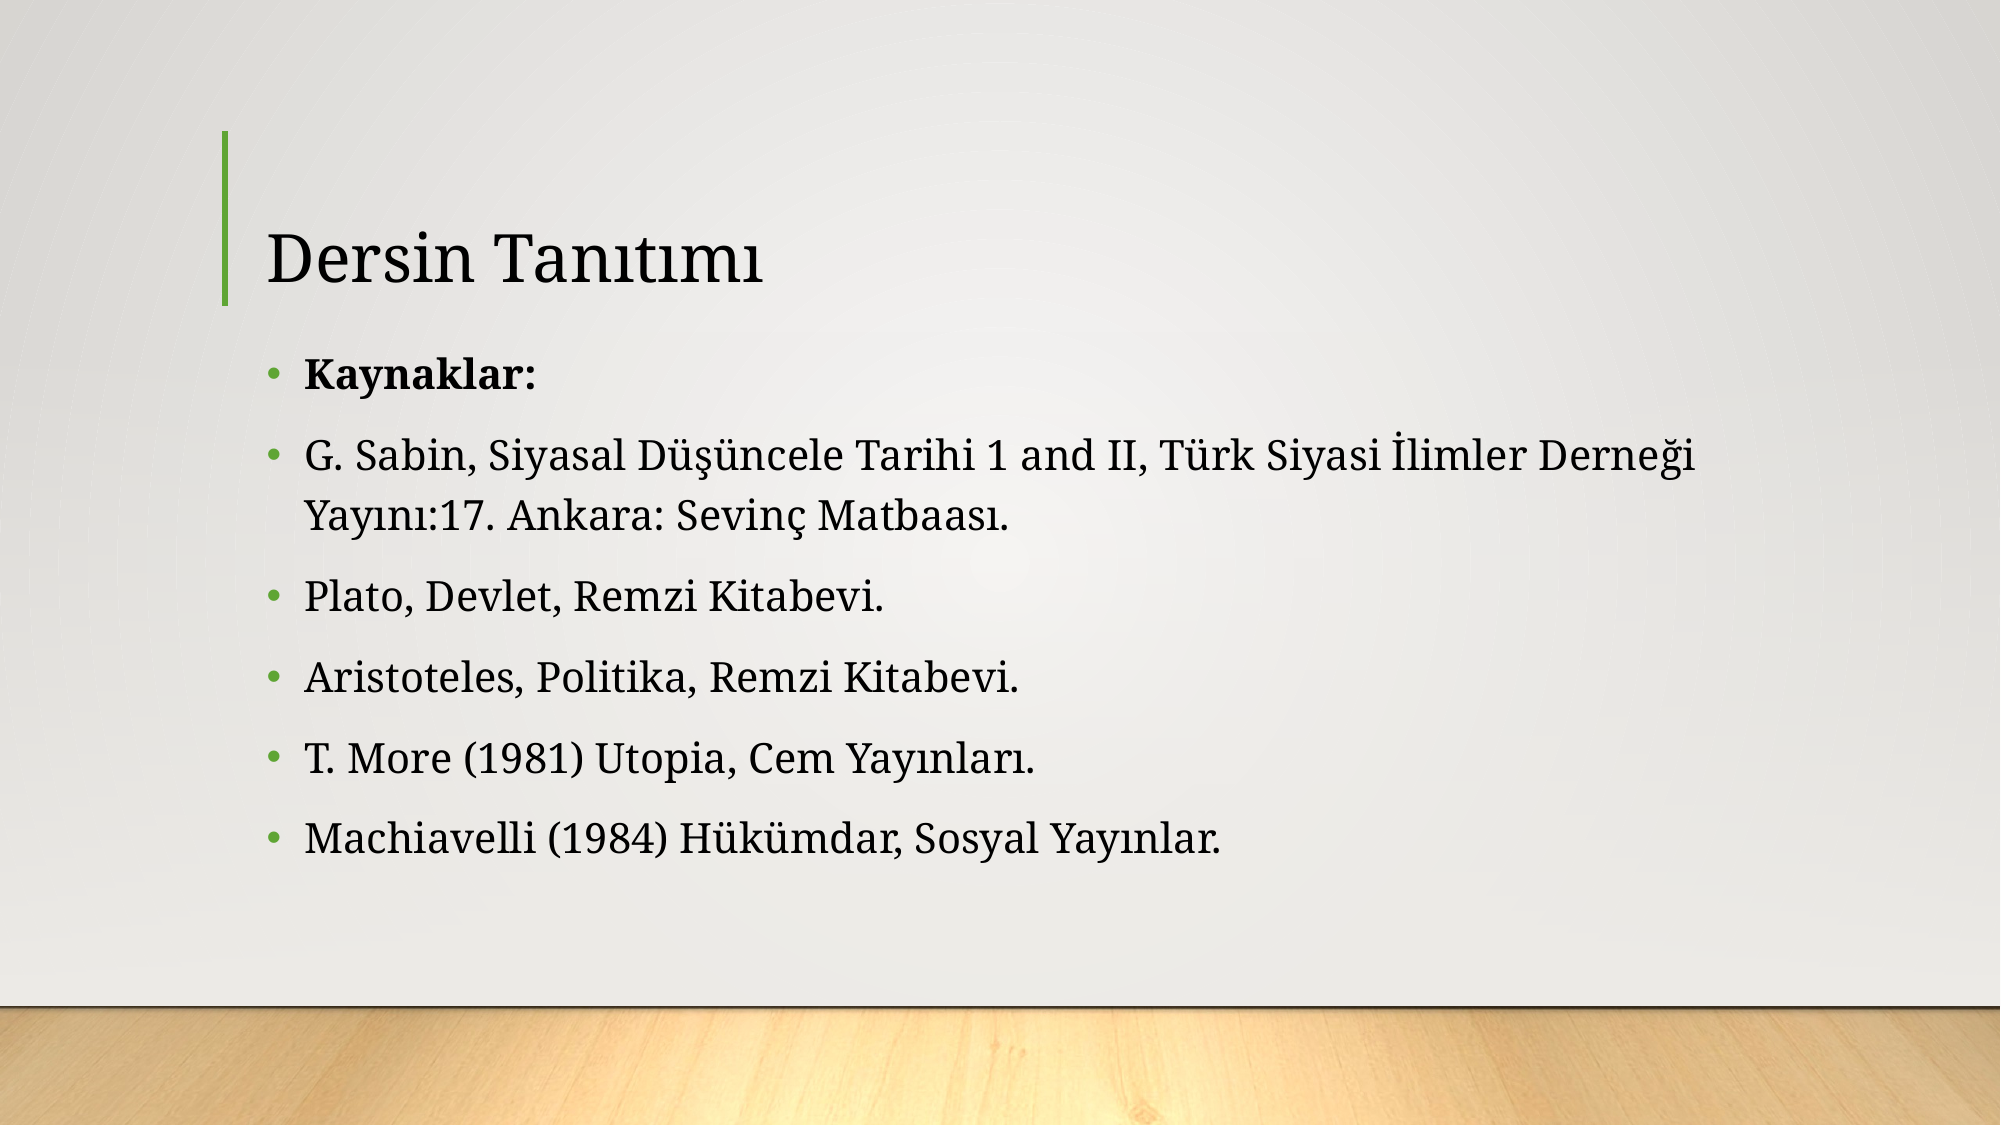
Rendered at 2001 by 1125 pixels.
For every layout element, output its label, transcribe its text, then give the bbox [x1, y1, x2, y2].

title Dersin Tanıtımı [251, 131, 1814, 305]
picture [0, 1006, 2000, 1125]
list Kaynaklar: G. Sabin, Siyasal Düşüncele Tarihi 1 and II, Türk Siyasi İlimler Derneği Yayını:17. Ankara: Sevinç Matbaası. Plato, Devlet, Remzi Kitabevi. Aristoteles, Politika, Remzi Kitabevi. T. More (1981) Utopia, Cem Yayınları. Machiavelli (1984) Hükümdar, Sosyal Yayınlar. [251, 330, 1814, 897]
